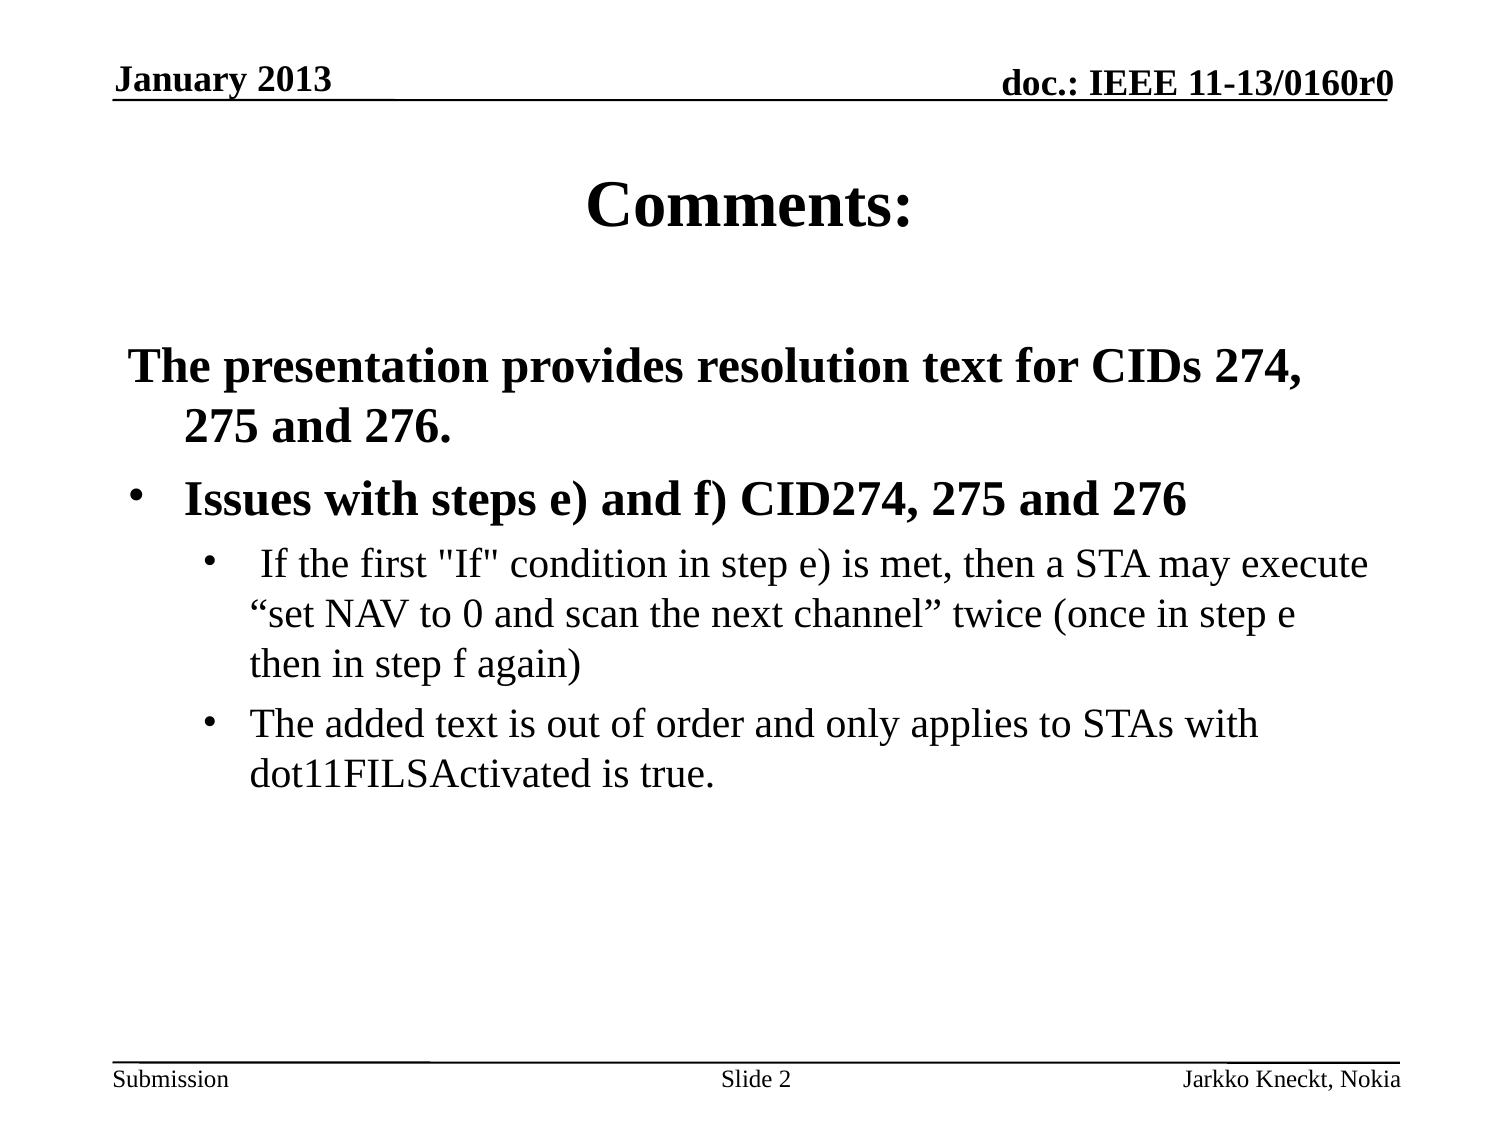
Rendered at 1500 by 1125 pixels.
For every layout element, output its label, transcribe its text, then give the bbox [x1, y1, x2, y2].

footer Jarkko Kneckt, Nokia [902, 1061, 1402, 1093]
slide_number Slide 2 [712, 1061, 800, 1123]
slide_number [114, 54, 540, 100]
list The presentation provides resolution text for CIDs 274, 275 and 276. Issues with steps e) and f) CID274, 275 and 276 If the first "If" condition in step e) is met, then a STA may execute “set NAV to 0 and scan the next channel” twice (once in step e then in step f again) The added text is out of order and only applies to STAs with dot11FILSActivated is true. [112, 324, 1388, 1001]
title Comments: [112, 112, 1388, 288]
